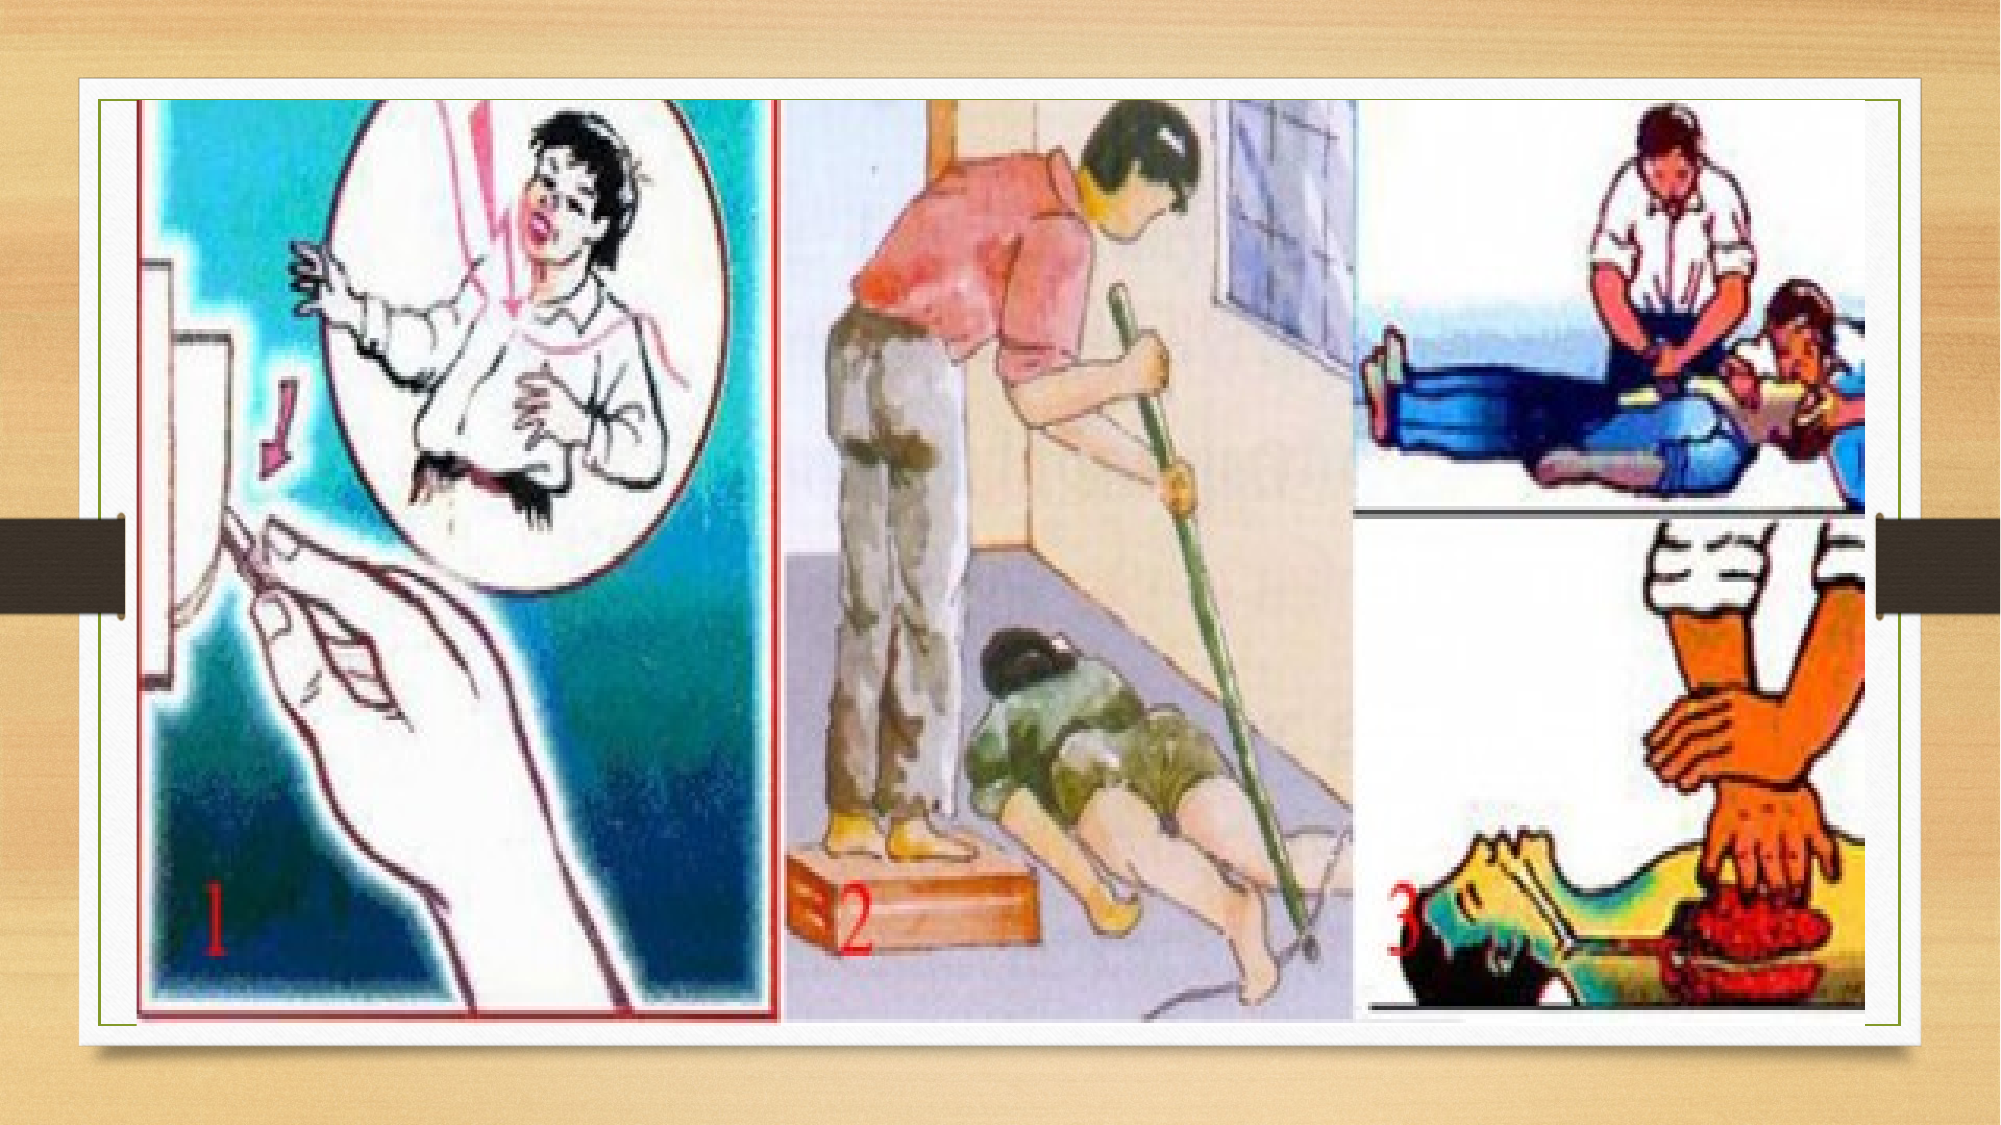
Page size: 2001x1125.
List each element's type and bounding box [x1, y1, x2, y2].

list [136, 100, 1875, 1026]
picture [0, 0, 2001, 1125]
